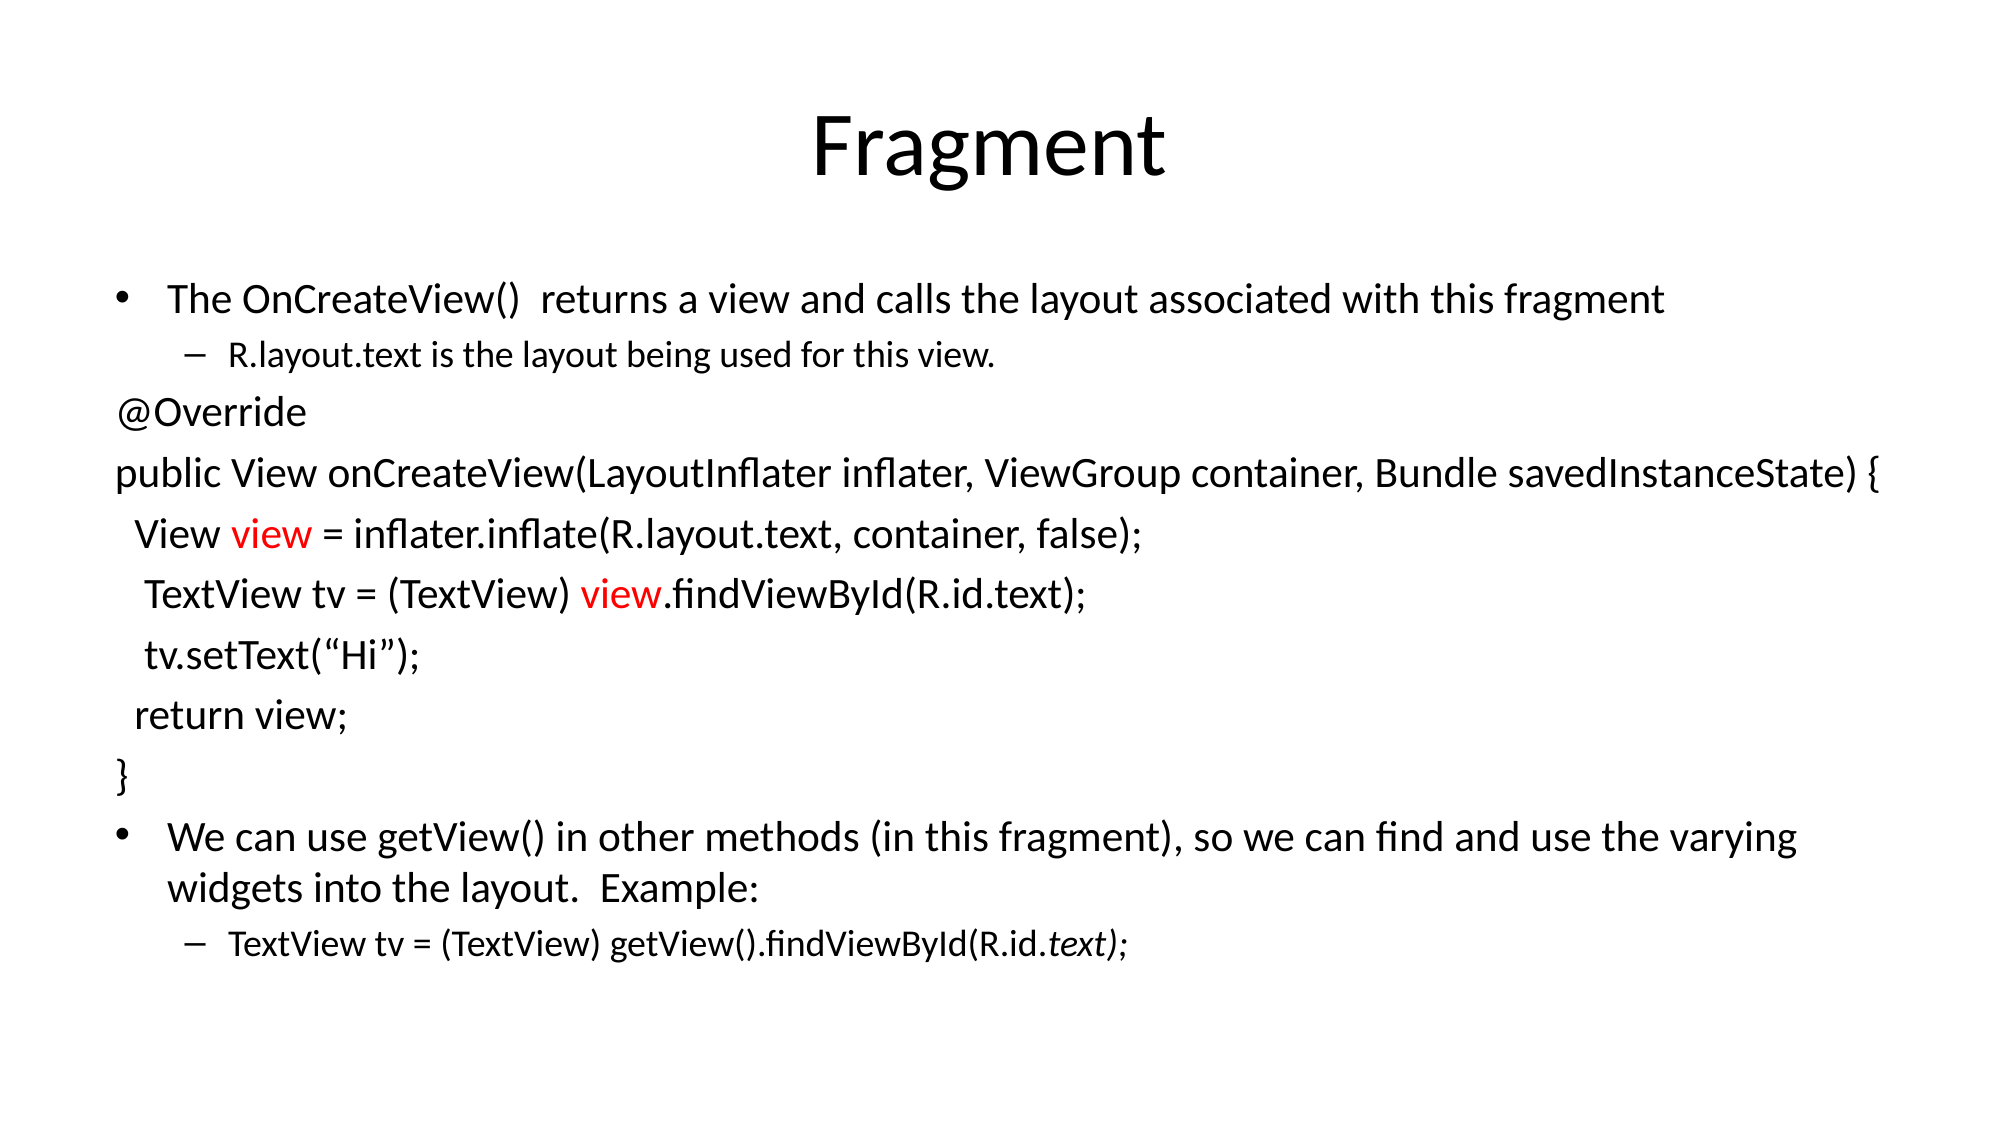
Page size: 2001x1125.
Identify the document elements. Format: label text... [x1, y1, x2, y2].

list The OnCreateView() returns a view and calls the layout associated with this fragment R.layout.text is the layout being used for this view. @Override public View onCreateView(LayoutInflater inflater, ViewGroup container, Bundle savedInstanceState) { View view = inflater.inflate(R.layout.text, container, false); TextView tv = (TextView) view.findViewById(R.id.text); tv.setText(“Hi”); return view; } We can use getView() in other methods (in this fragment), so we can find and use the varying widgets into the layout. Example: TextView tv = (TextView) getView().findViewById(R.id.text); [99, 262, 1900, 1005]
title Fragment [99, 45, 1900, 233]
